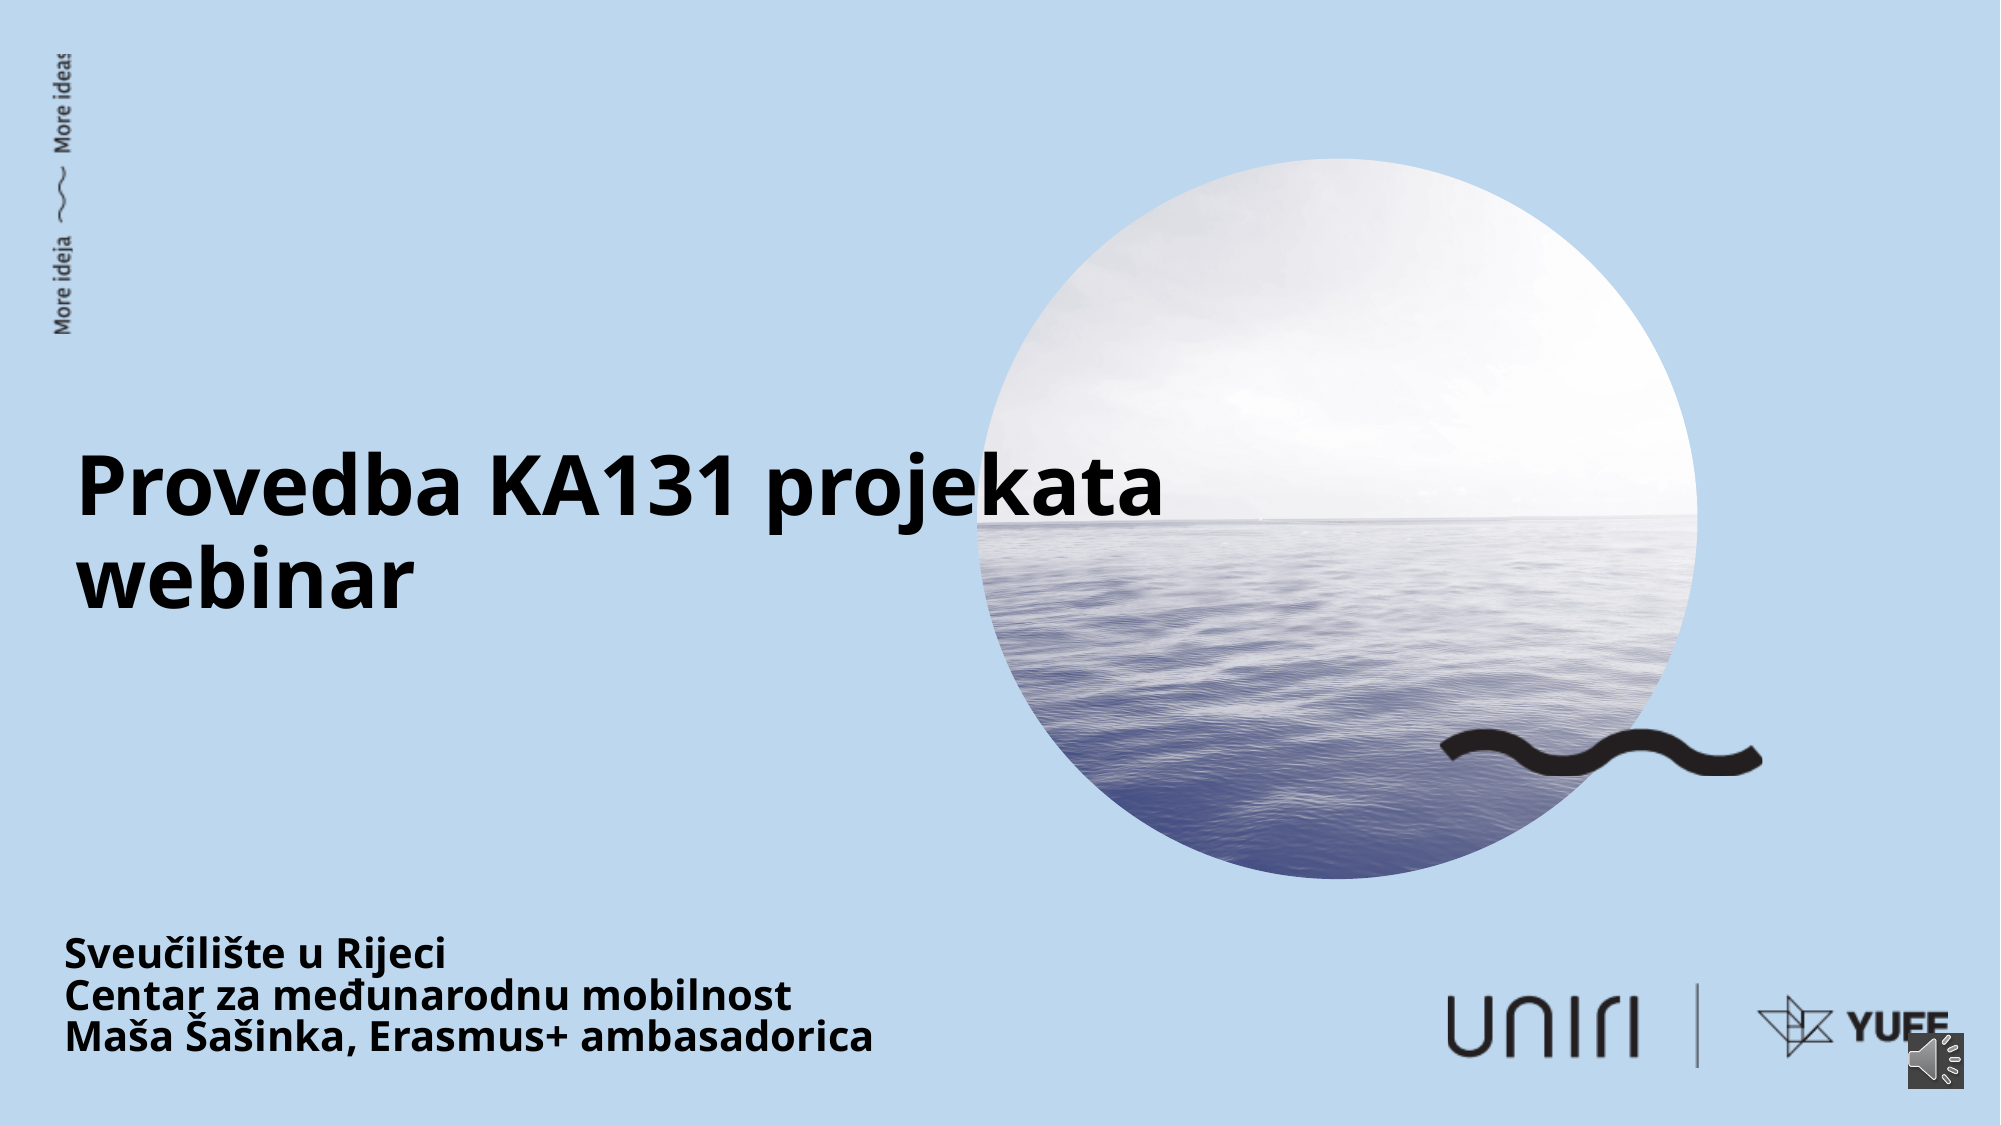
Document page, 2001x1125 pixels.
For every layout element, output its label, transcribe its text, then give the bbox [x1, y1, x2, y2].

picture [1907, 1032, 1965, 1090]
text_box Provedba KA131 projekata webinar [75, 437, 1898, 832]
text_box Sveučilište u Rijeci Centar za međunarodnu mobilnost Maša Šašinka, Erasmus+ ambasadorica [64, 955, 1217, 1102]
picture [1159, 832, 1516, 880]
picture [986, 158, 1689, 437]
